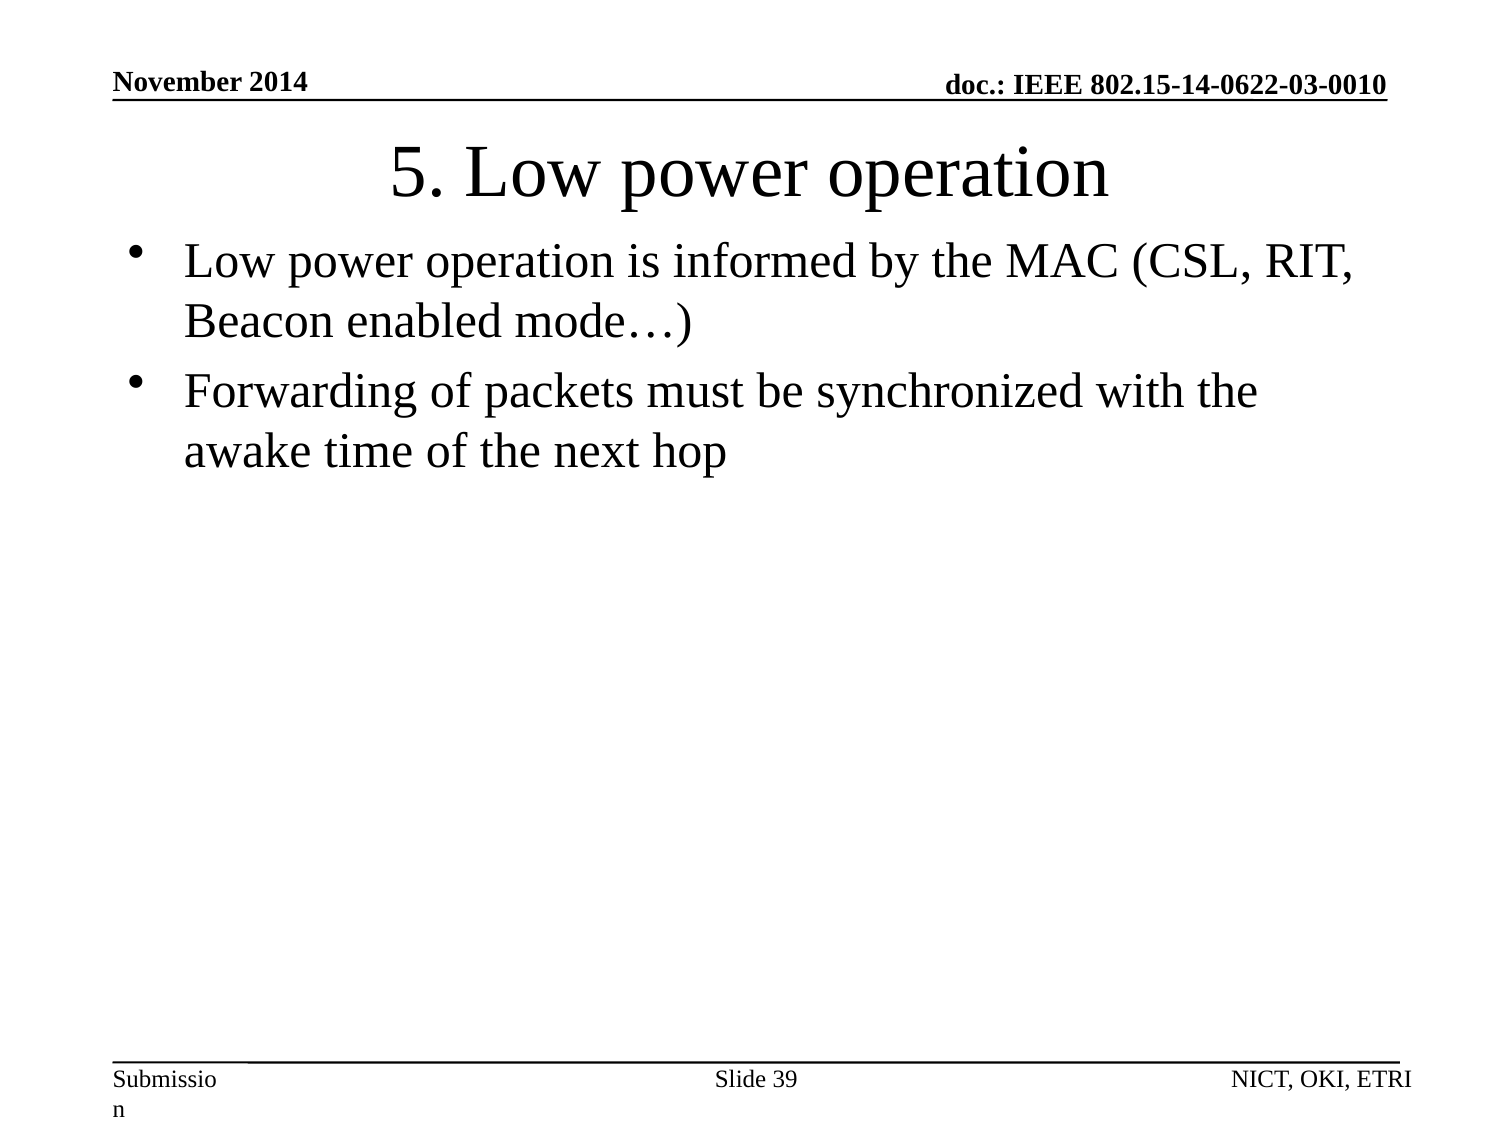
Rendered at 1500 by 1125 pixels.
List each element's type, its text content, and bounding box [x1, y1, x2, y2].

slide_number Slide 39 [712, 1062, 800, 1093]
footer NICT, OKI, ETRI [900, 1062, 1413, 1093]
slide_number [112, 62, 375, 98]
list Low power operation is informed by the MAC (CSL, RIT, Beacon enabled mode…) Forwarding of packets must be synchronized with the awake time of the next hop [112, 219, 1388, 1000]
title 5. Low power operation [112, 112, 1388, 219]
